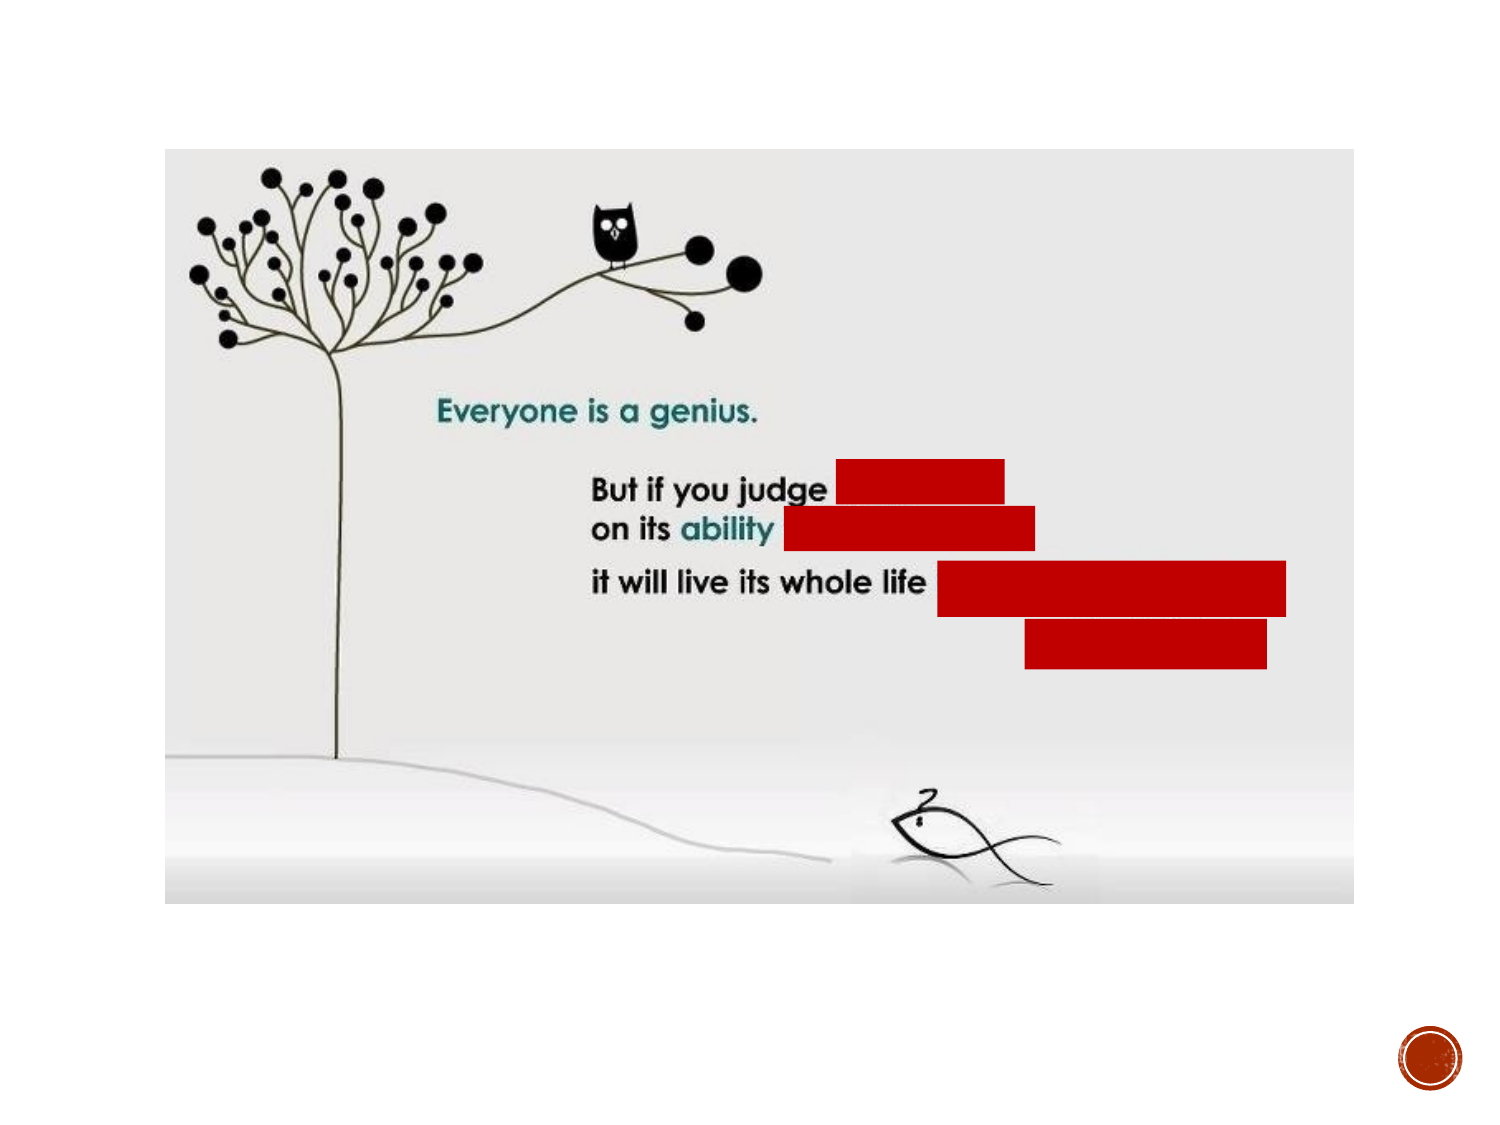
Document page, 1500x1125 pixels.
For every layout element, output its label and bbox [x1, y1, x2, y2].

picture [165, 149, 1354, 904]
